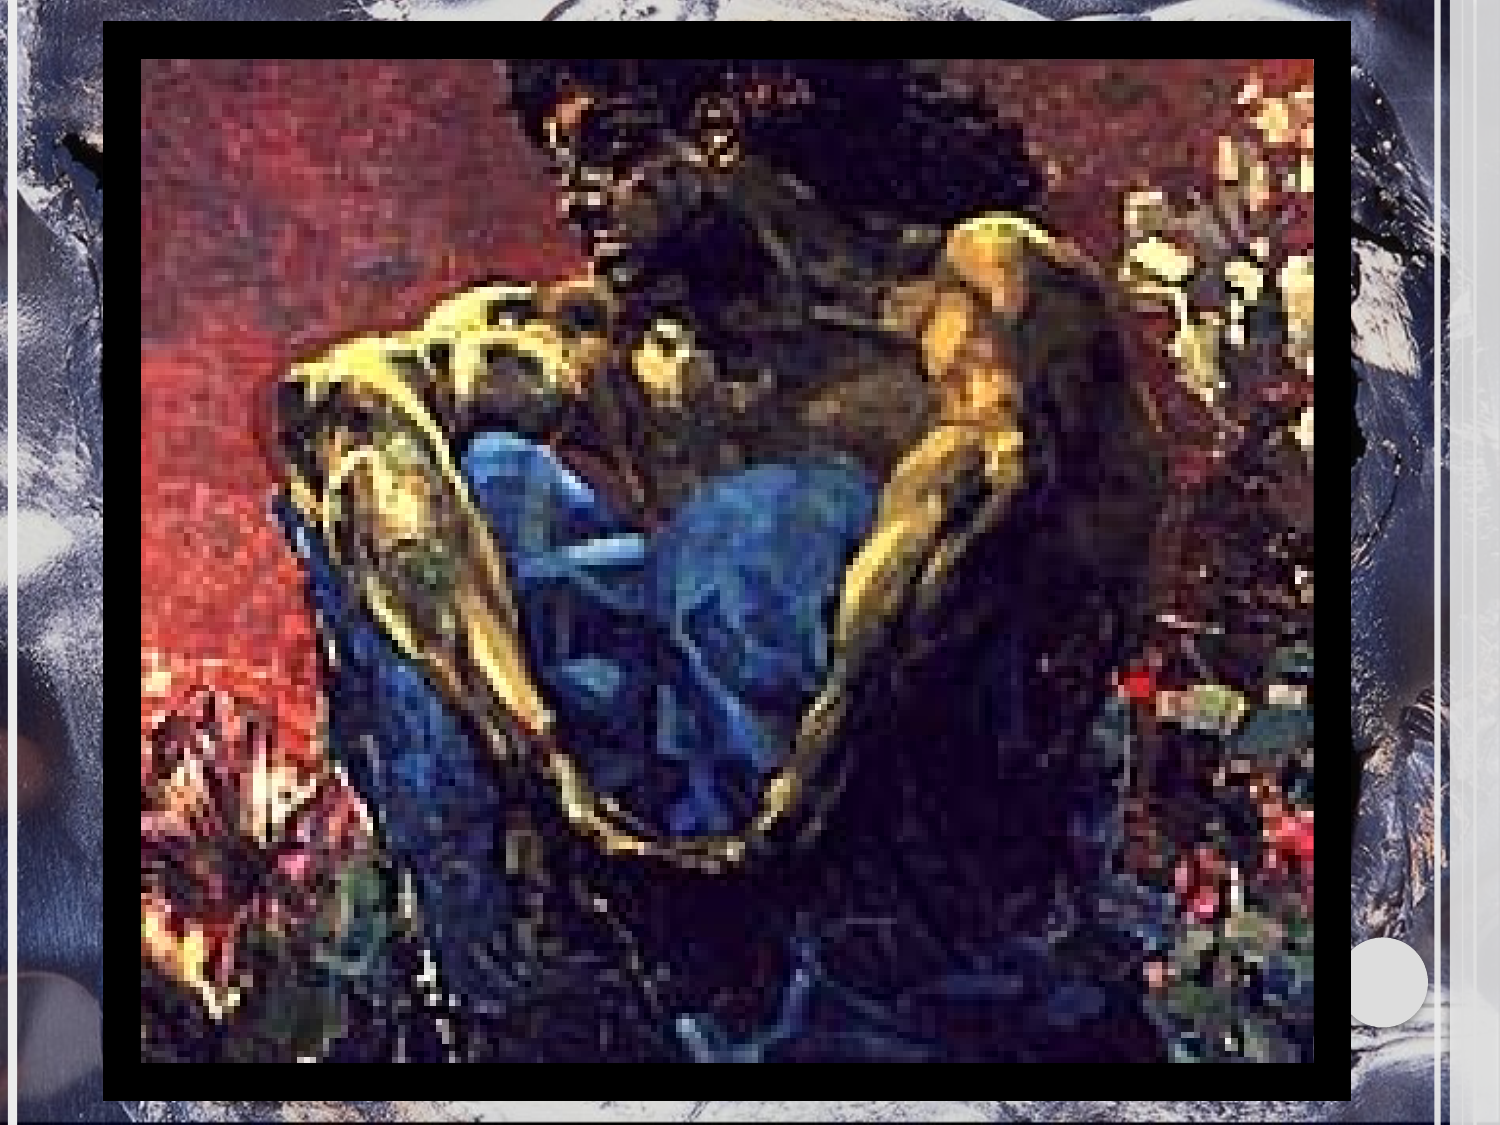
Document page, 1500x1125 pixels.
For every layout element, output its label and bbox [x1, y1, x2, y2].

picture [0, 0, 7, 1125]
picture [1441, 0, 1449, 1125]
list [140, 58, 1315, 1064]
picture [18, 0, 1434, 1125]
